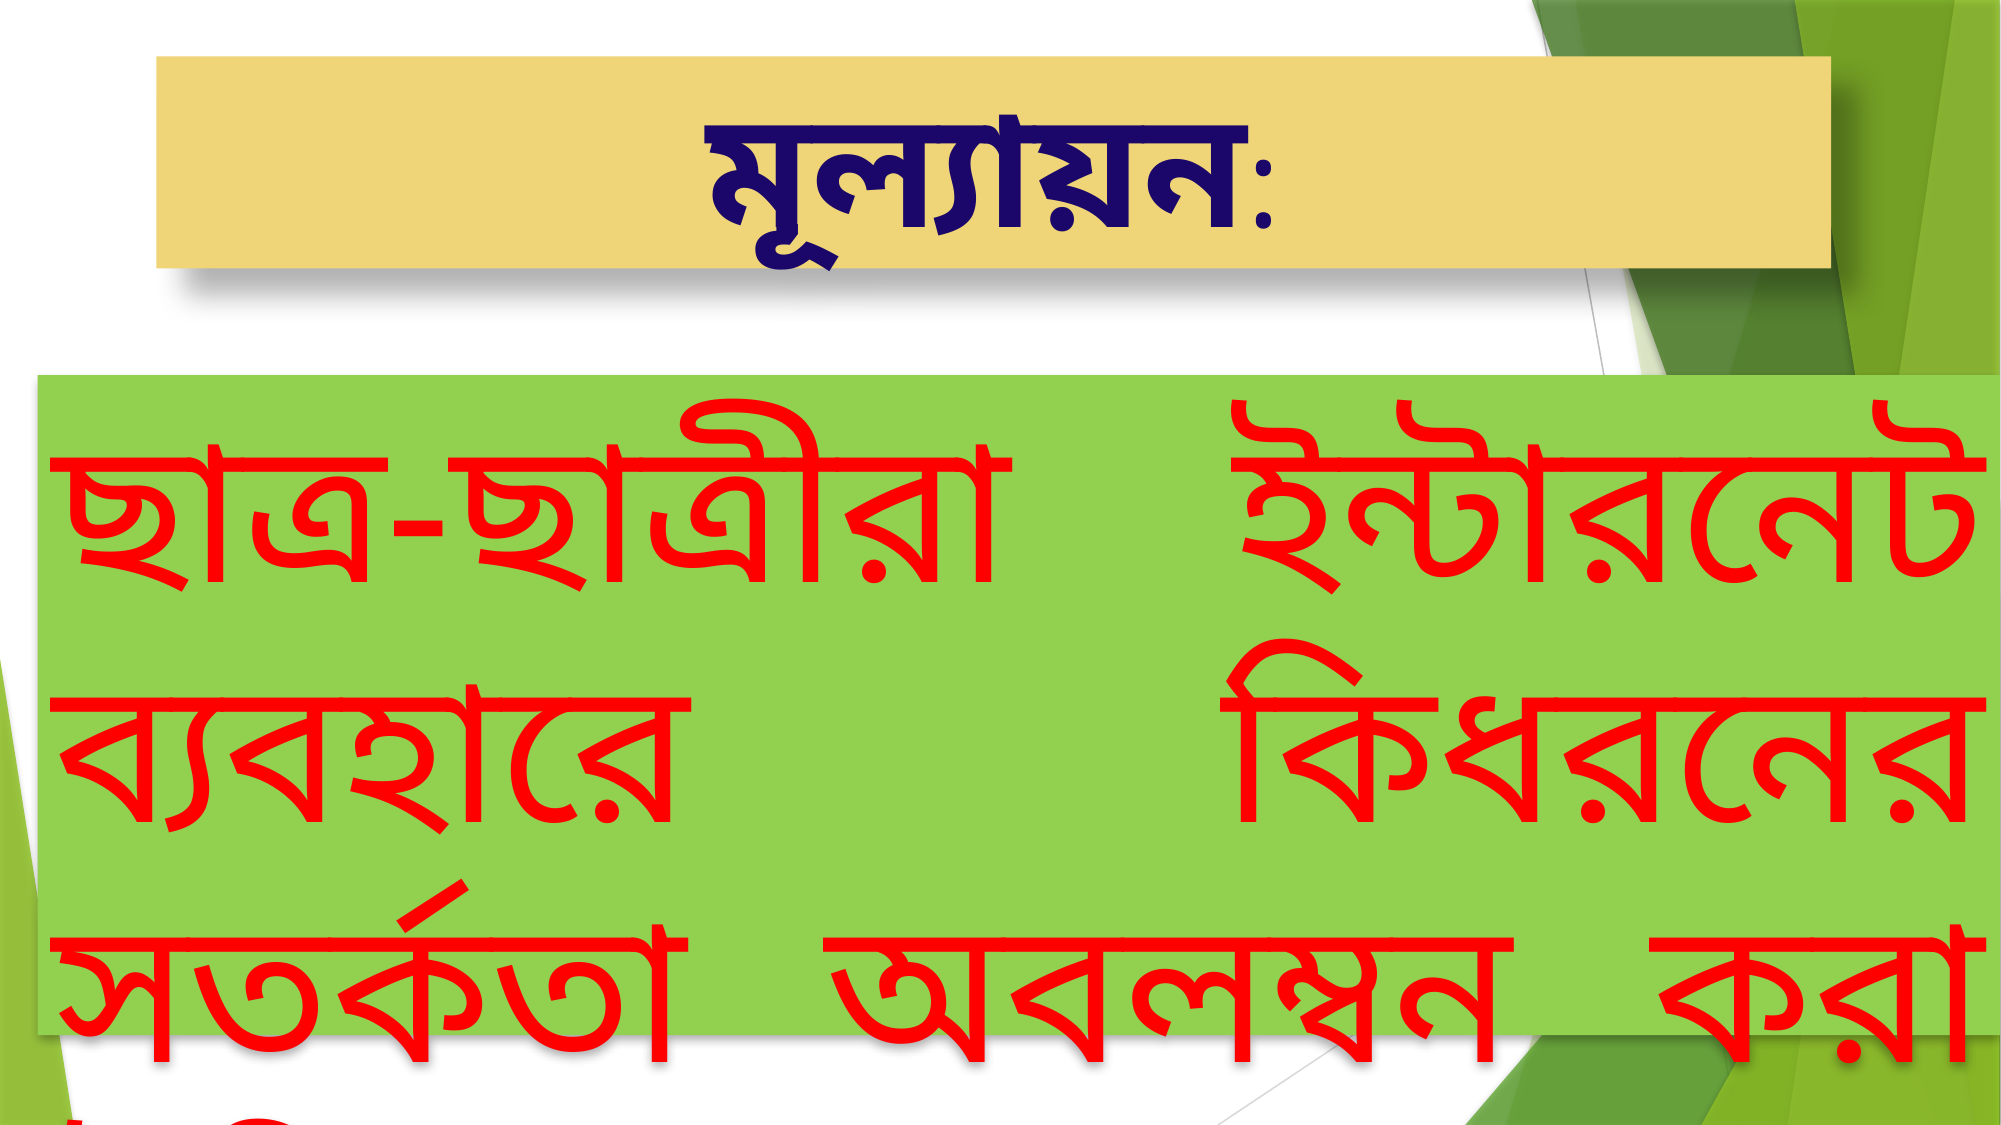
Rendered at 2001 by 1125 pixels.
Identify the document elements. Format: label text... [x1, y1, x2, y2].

title মূল্যায়ন: [156, 56, 1832, 269]
list ছাত্র-ছাত্রীরা ইন্টারনেট ব্যবহারে কিধরনের সতর্কতা অবলম্বন করা উচিৎ? [37, 375, 2000, 1036]
